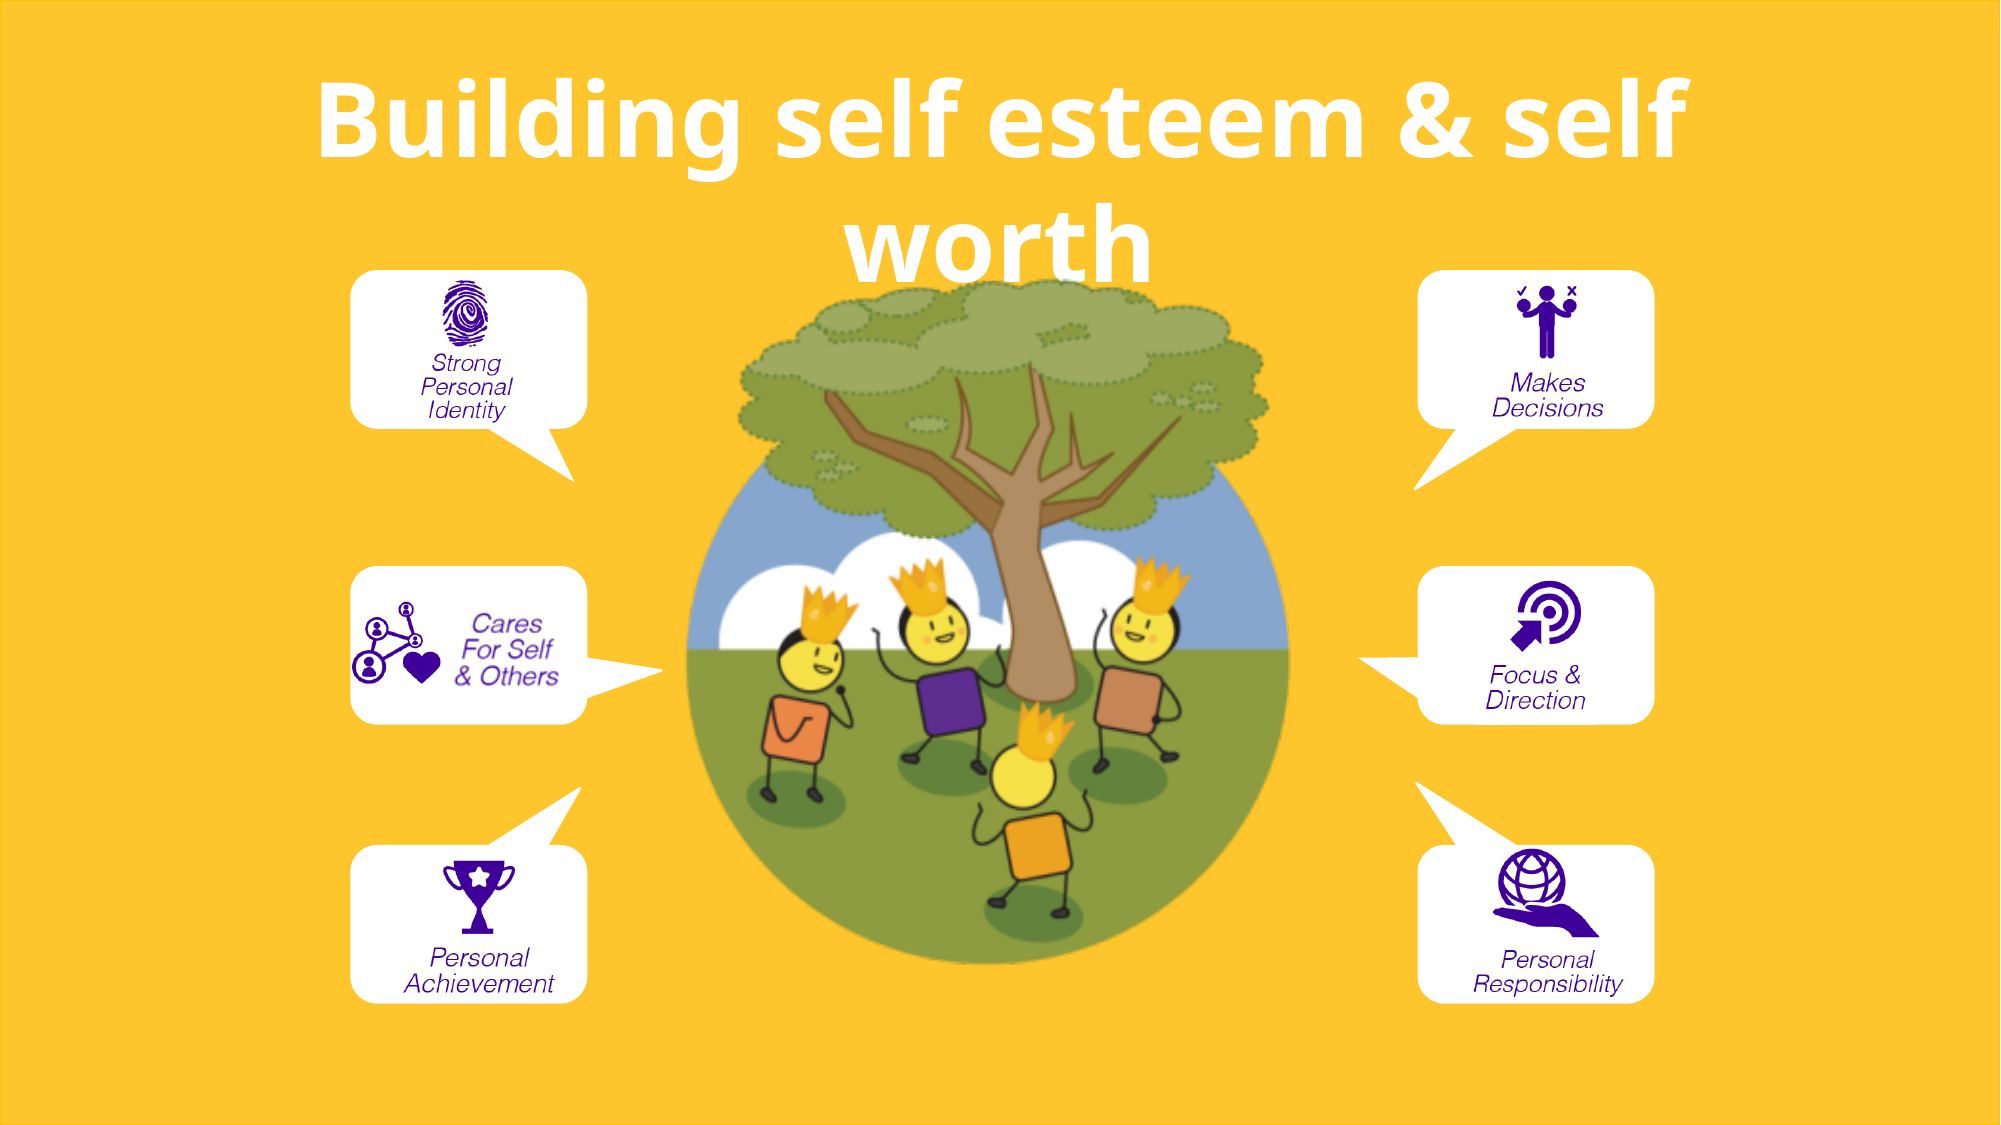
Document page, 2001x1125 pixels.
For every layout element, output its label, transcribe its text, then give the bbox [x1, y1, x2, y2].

picture [351, 593, 442, 694]
text_box [1415, 781, 1655, 1004]
text_box [0, 0, 2000, 1125]
picture [647, 249, 1323, 987]
picture [1487, 277, 1616, 428]
picture [1469, 845, 1632, 1003]
text_box [350, 270, 588, 483]
text_box [1357, 565, 1655, 725]
text_box [350, 786, 588, 1004]
picture [396, 853, 562, 1003]
picture [450, 602, 570, 695]
picture [417, 280, 521, 428]
text_box [350, 565, 647, 725]
text_box [1413, 270, 1655, 491]
text_box Building self esteem & self worth [175, 45, 1825, 311]
picture [1474, 566, 1598, 725]
